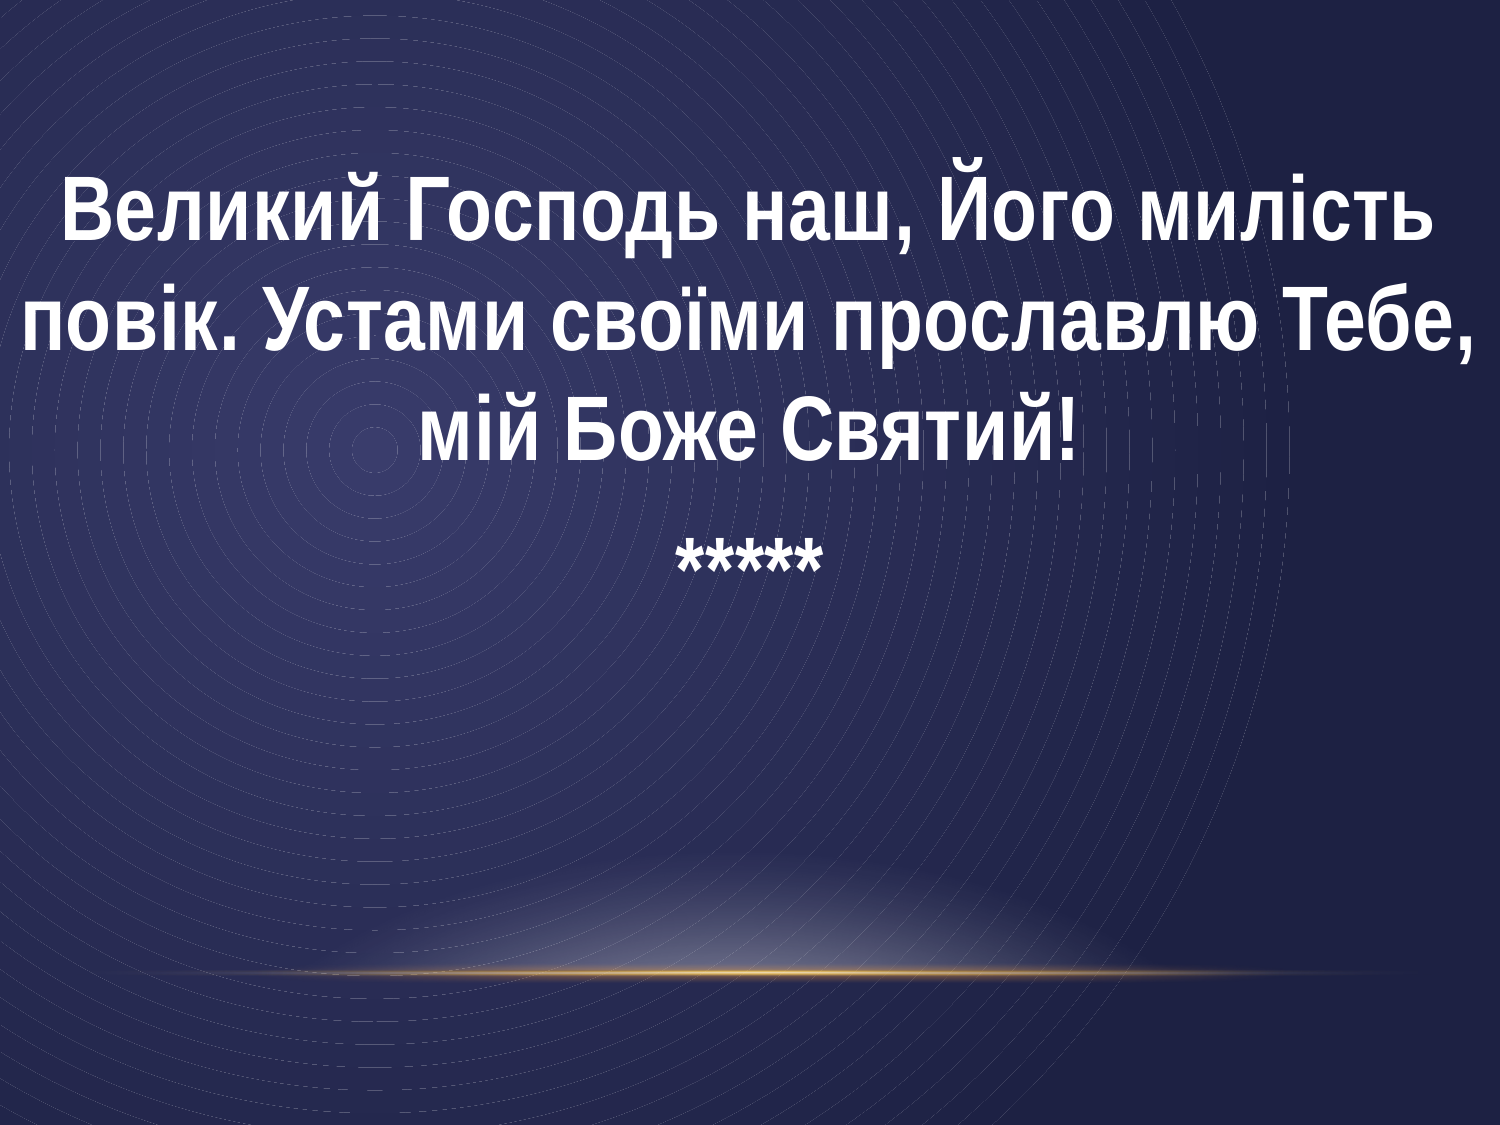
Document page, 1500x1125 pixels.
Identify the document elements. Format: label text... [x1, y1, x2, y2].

list Великий Господь наш, Його милість повік. Устами своїми прославлю Тебе, мій Боже Святий! ***** [0, 0, 1500, 1125]
